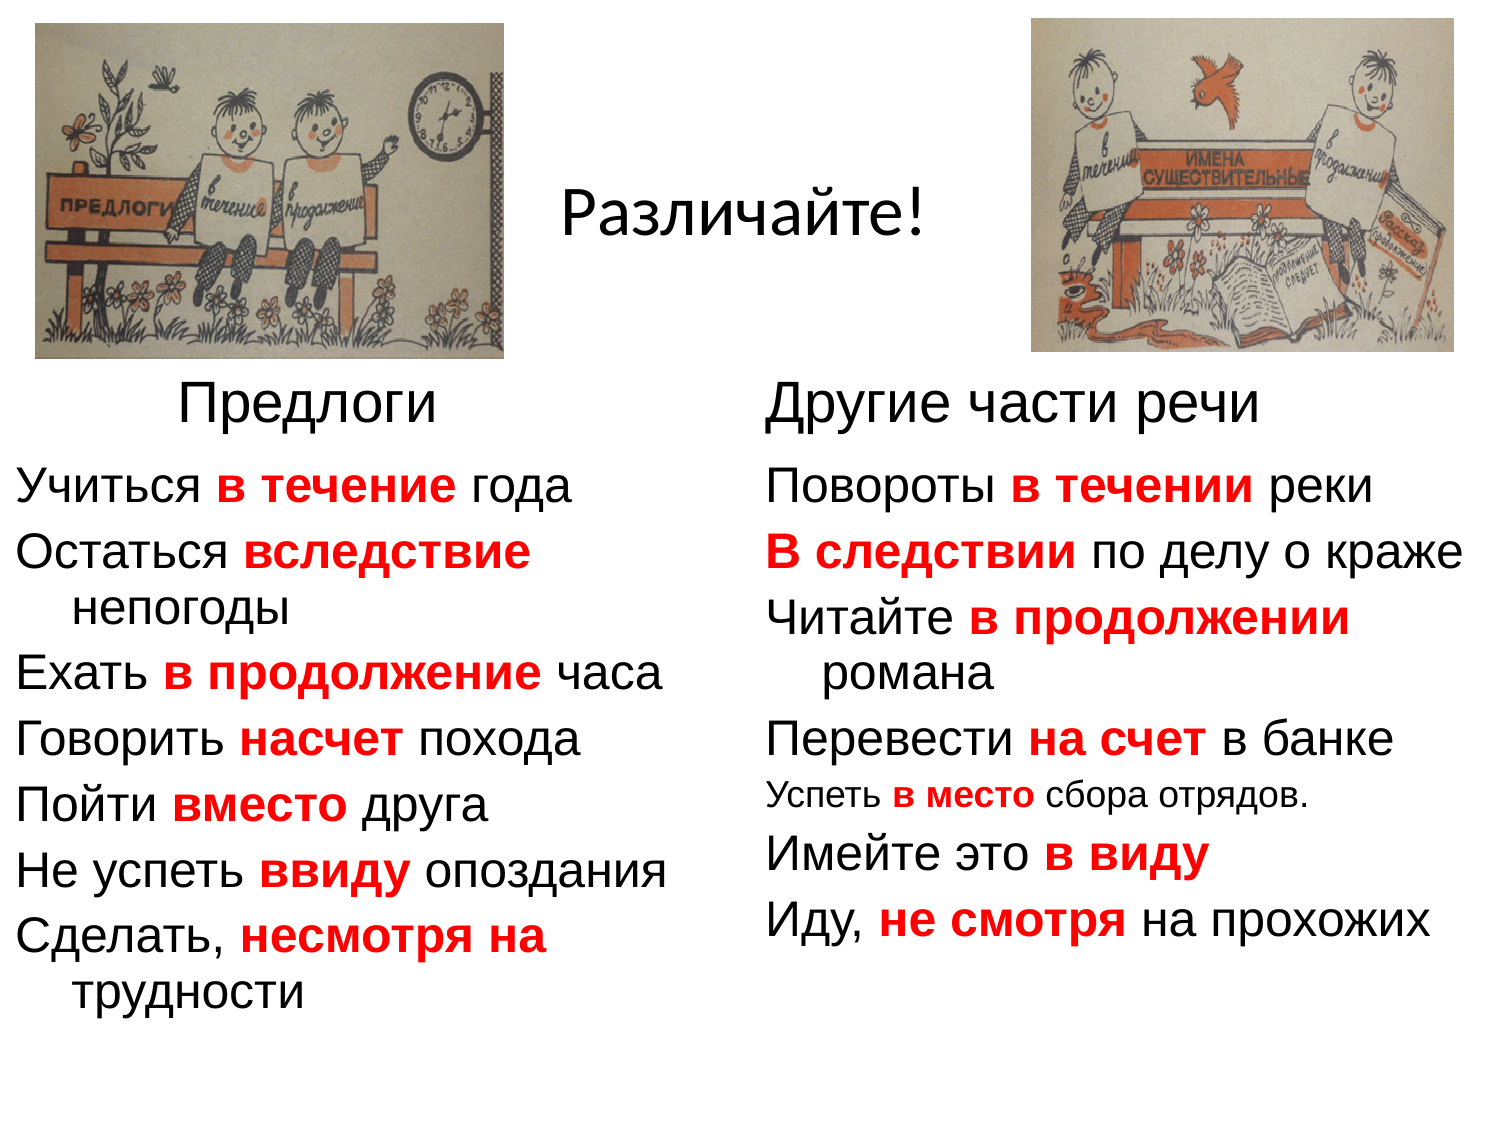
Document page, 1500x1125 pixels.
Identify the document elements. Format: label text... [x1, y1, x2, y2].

title Различайте! [510, 70, 1020, 258]
table_header Другие части речи [750, 362, 1500, 450]
table_cell Повороты в течении реки В следствии по делу о краже Читайте в продолжении романа Перевести на счет в банке Успеть в место сбора отрядов. Имейте это в виду Иду, не смотря на прохожих [750, 450, 1500, 1125]
picture [1030, 18, 1454, 352]
table_header Предлоги [0, 362, 750, 450]
table_cell Учиться в течение года Остаться вследствие непогоды Ехать в продолжение часа Говорить насчет похода Пойти вместо друга Не успеть ввиду опоздания Сделать, несмотря на трудности [0, 450, 750, 1125]
picture [34, 23, 505, 359]
